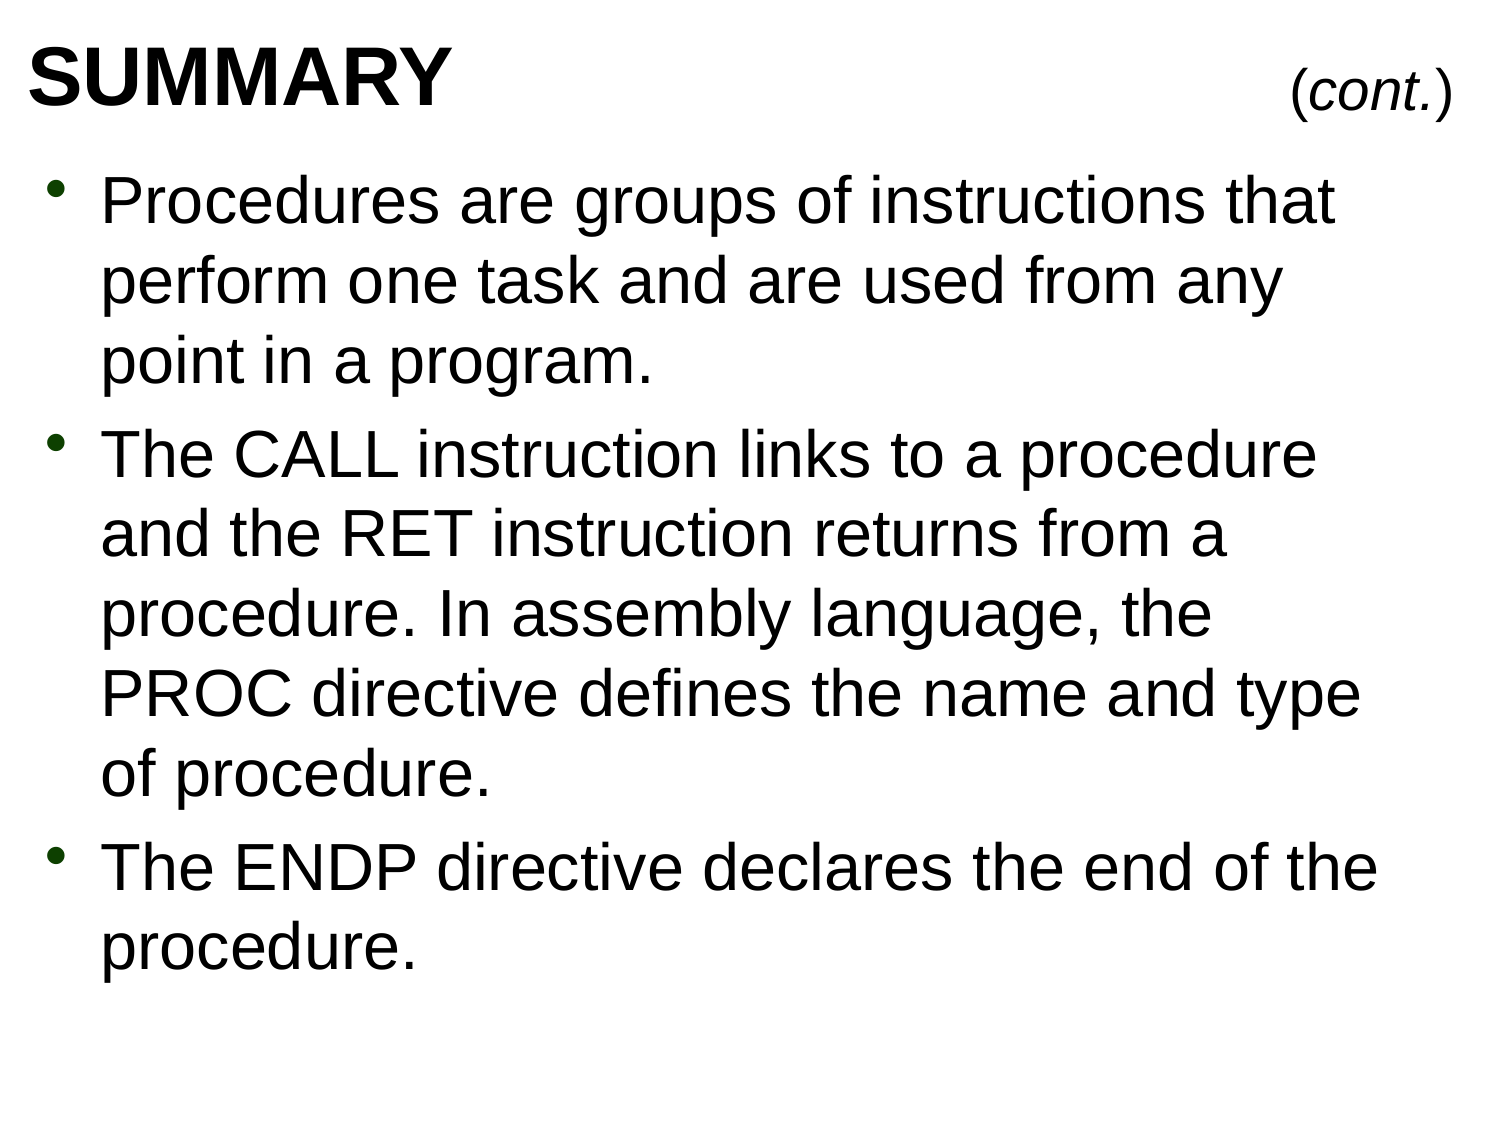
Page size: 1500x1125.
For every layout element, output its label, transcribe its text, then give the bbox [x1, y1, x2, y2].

text_box Procedures are groups of instructions that perform one task and are used from any point in a program. The CALL instruction links to a procedure and the RET instruction returns from a procedure. In assembly language, the PROC directive defines the name and type of procedure. The ENDP directive declares the end of the procedure. [29, 149, 1413, 991]
text_box (cont.) [1274, 44, 1487, 133]
title SUMMARY [12, 14, 1500, 138]
